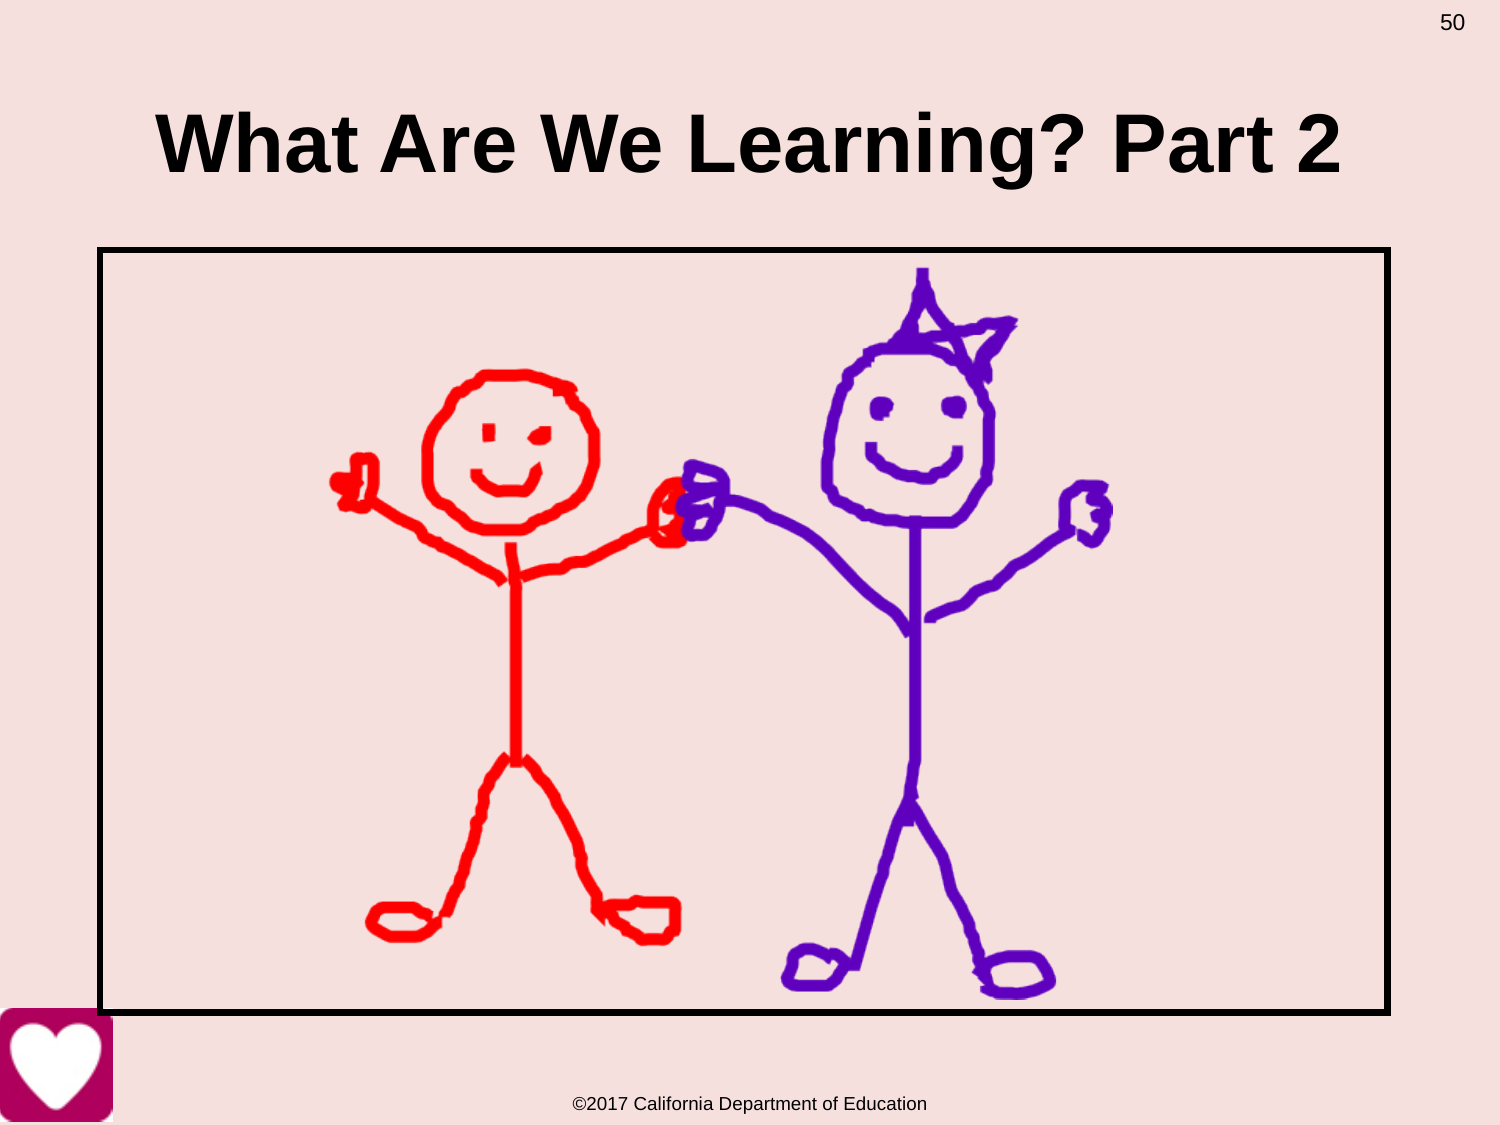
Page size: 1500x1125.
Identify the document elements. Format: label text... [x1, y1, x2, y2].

picture [0, 1008, 113, 1122]
slide_number 50 [1425, 0, 1500, 60]
picture [174, 262, 1113, 1001]
title What Are We Learning? Part 2 [75, 45, 1425, 233]
text_box [99, 249, 1388, 1013]
